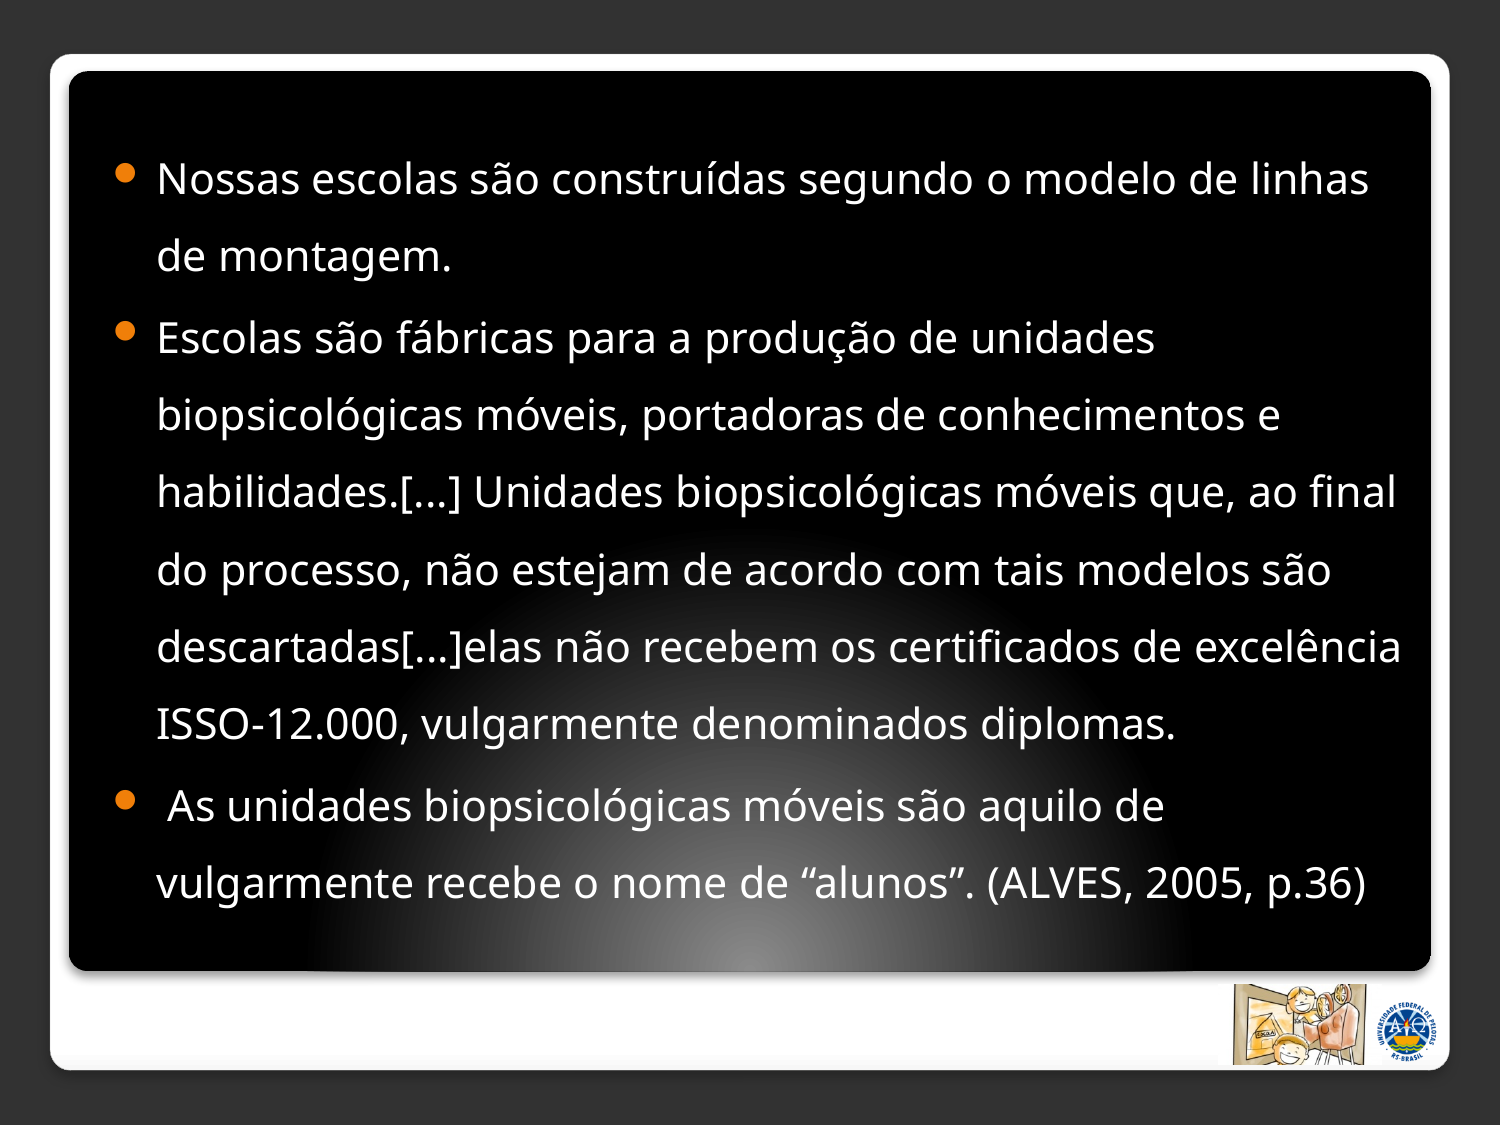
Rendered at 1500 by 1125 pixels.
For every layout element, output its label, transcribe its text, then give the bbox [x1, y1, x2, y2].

list Nossas escolas são construídas segundo o modelo de linhas de montagem. Escolas são fábricas para a produção de unidades biopsicológicas móveis, portadoras de conhecimentos e habilidades.[...] Unidades biopsicológicas móveis que, ao final do processo, não estejam de acordo com tais modelos são descartadas[...]elas não recebem os certificados de excelência ISSO-12.000, vulgarmente denominados diplomas. As unidades biopsicológicas móveis são aquilo de vulgarmente recebe o nome de “alunos”. (ALVES, 2005, p.36) [82, 110, 1425, 985]
picture [1218, 984, 1442, 1067]
